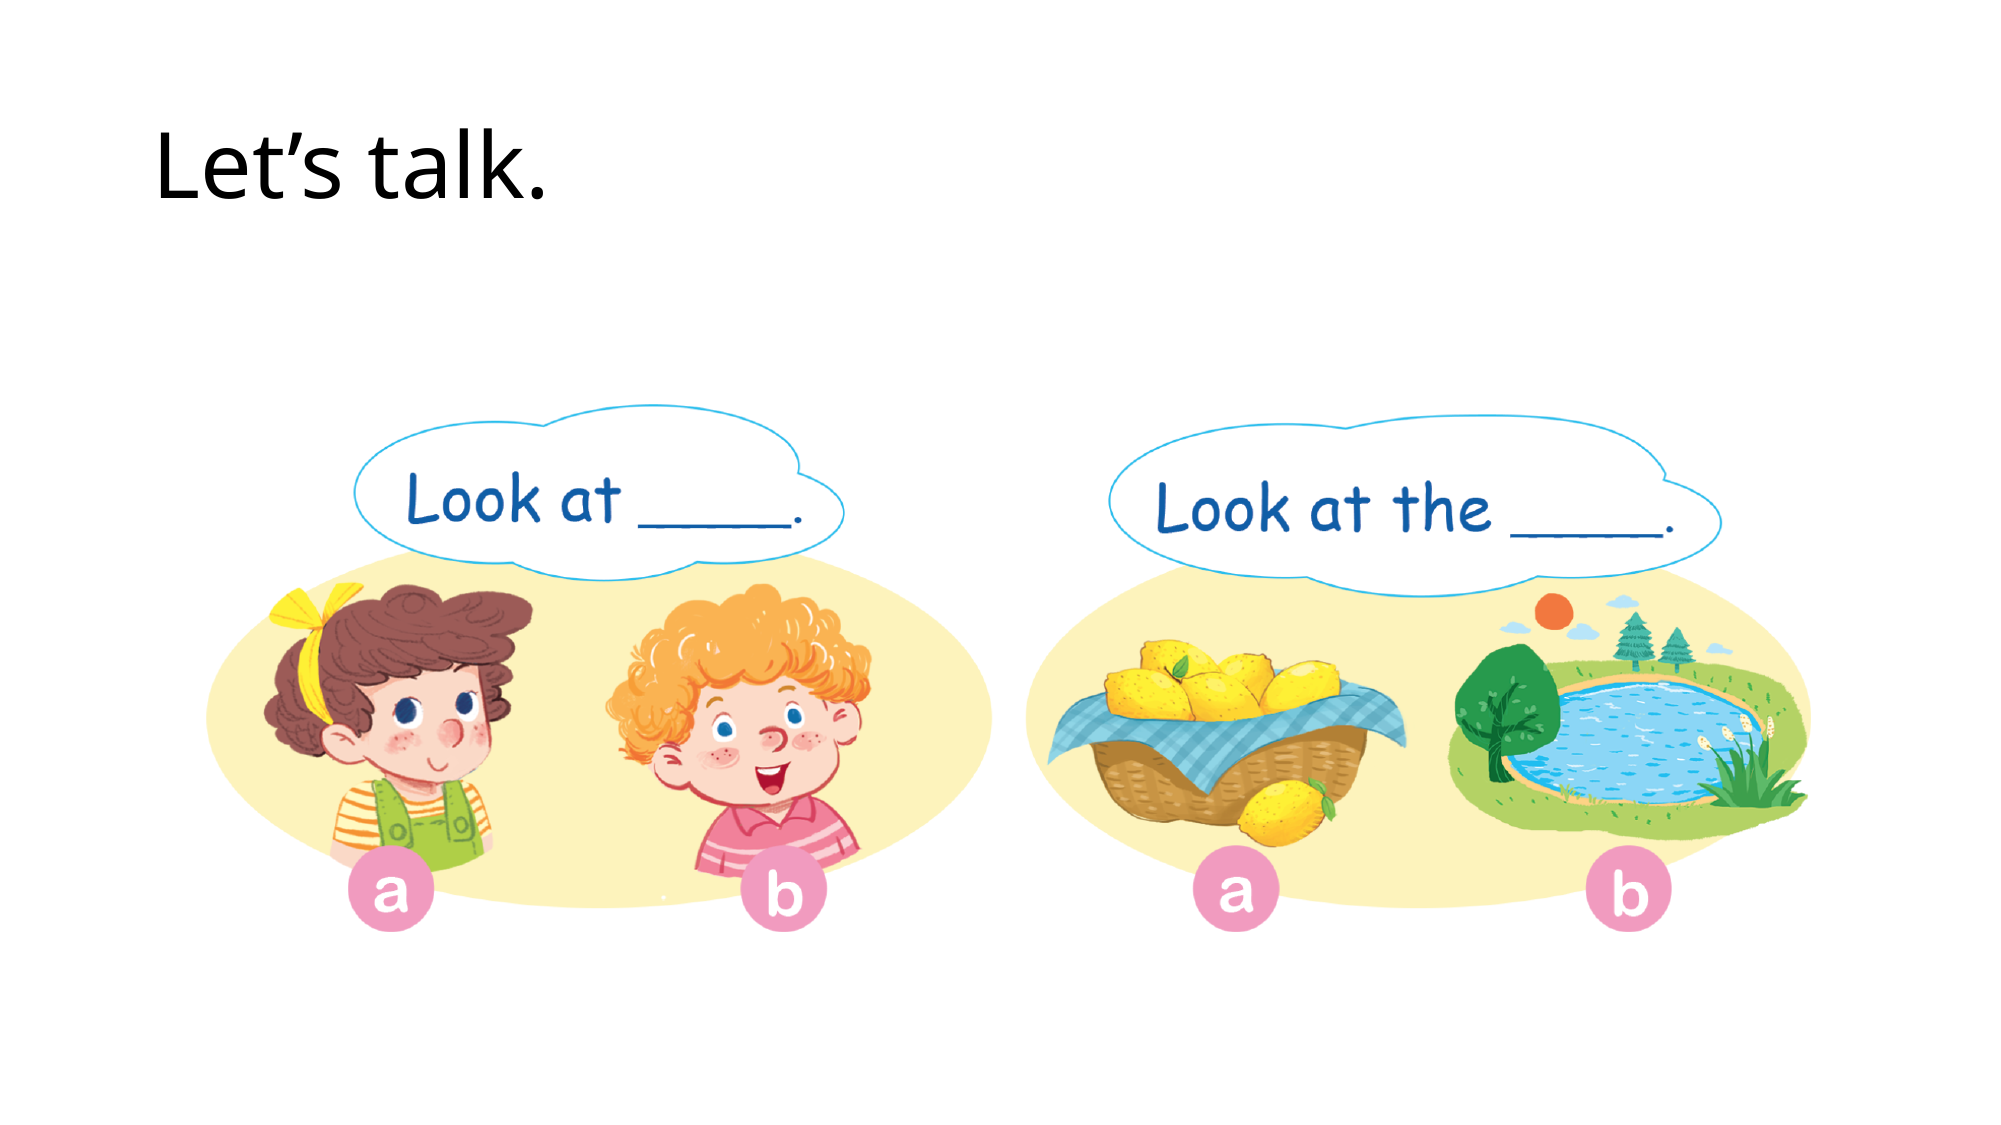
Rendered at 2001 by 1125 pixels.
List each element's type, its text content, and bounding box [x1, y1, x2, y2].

title Let’s talk. [137, 59, 1863, 278]
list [137, 326, 1863, 987]
